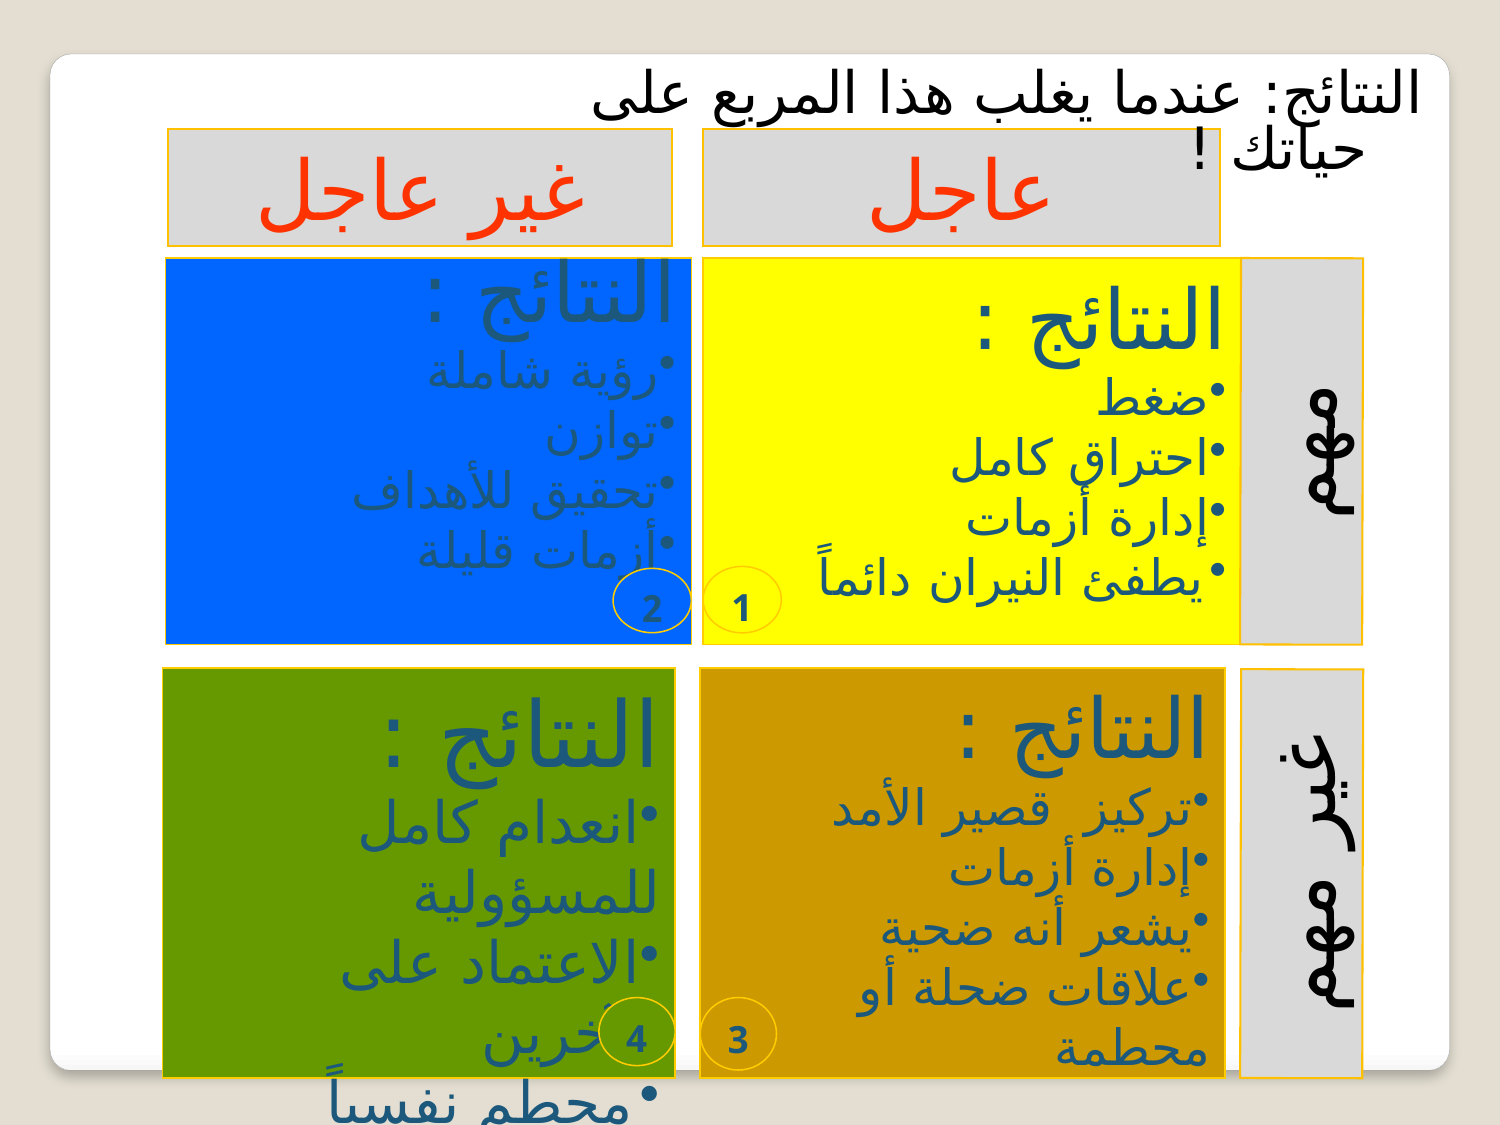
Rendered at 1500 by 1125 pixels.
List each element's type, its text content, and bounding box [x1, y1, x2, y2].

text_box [165, 257, 692, 645]
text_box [167, 128, 1363, 1079]
text_box النتائج: عندما يغلب هذا المربع على حياتك ! [503, 61, 1439, 149]
